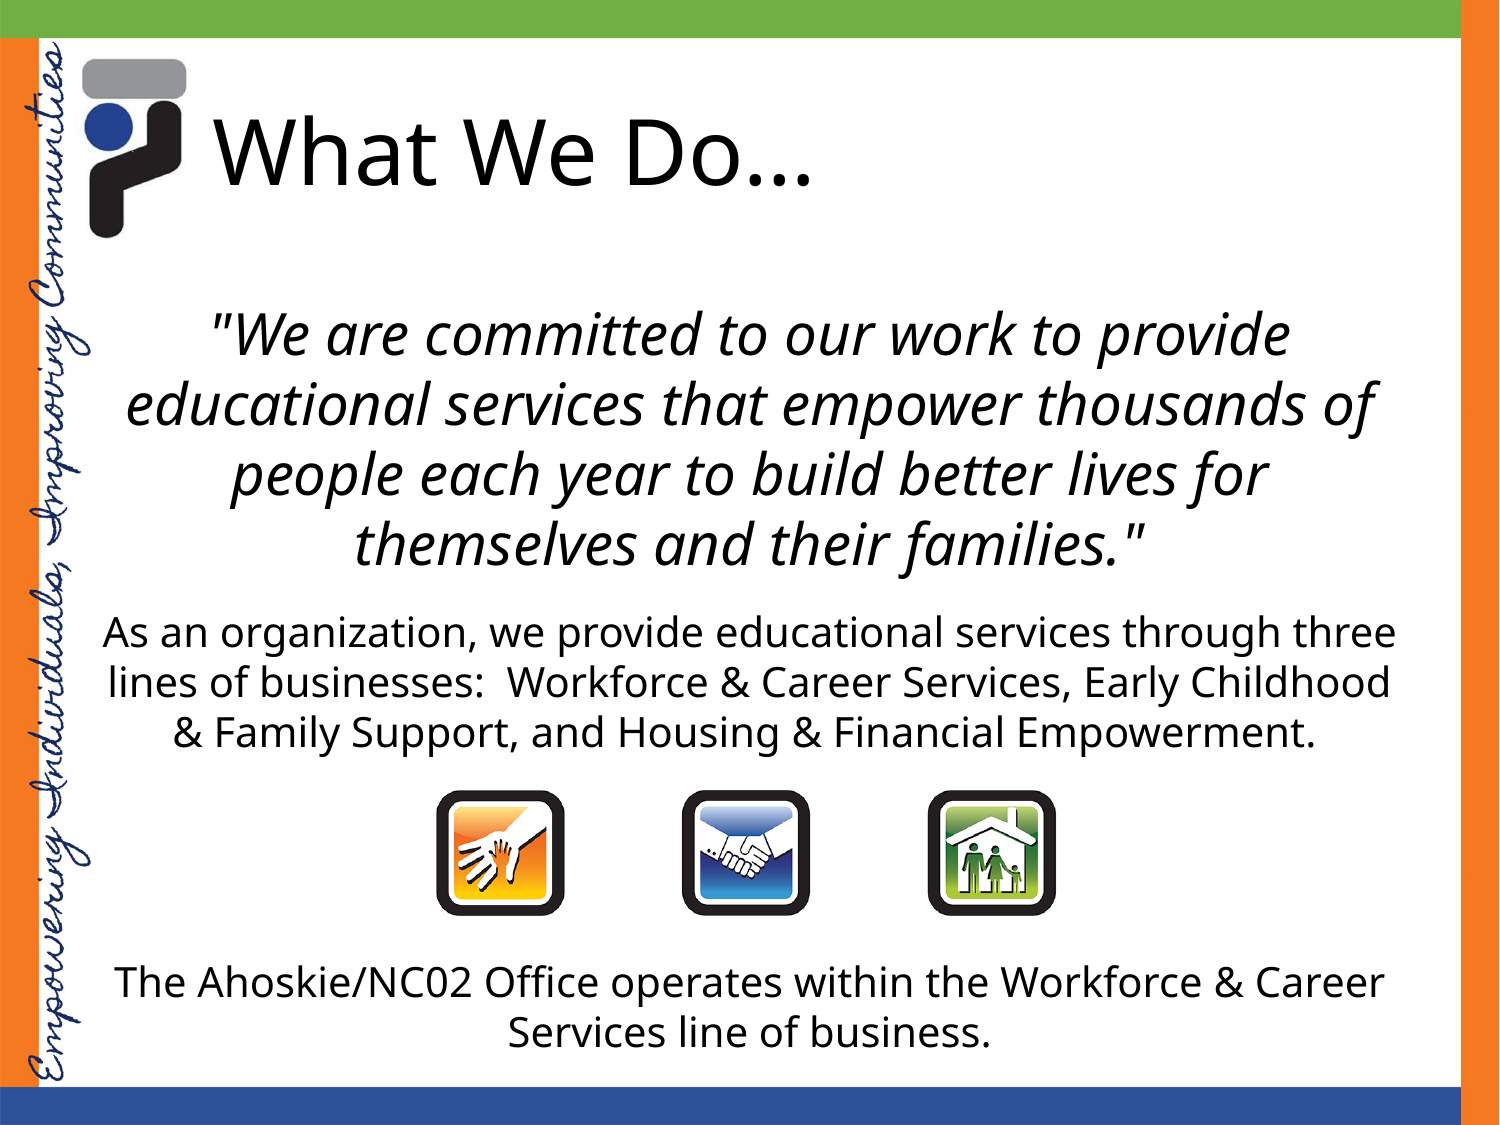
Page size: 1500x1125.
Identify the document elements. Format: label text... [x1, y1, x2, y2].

text_box As an organization, we provide educational services through three lines of businesses: Workforce & Career Services, Early Childhood & Family Support, and Housing & Financial Empowerment. The Ahoskie/NC02 Office operates within the Workforce & Career Services line of business. [74, 598, 1425, 1064]
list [74, 56, 198, 240]
title What We Do… [197, 54, 1425, 243]
text_box "We are committed to our work to provide educational services that empower thousands of people each year to build better lives for themselves and their families." [74, 289, 1425, 585]
picture [0, 0, 1499, 1125]
